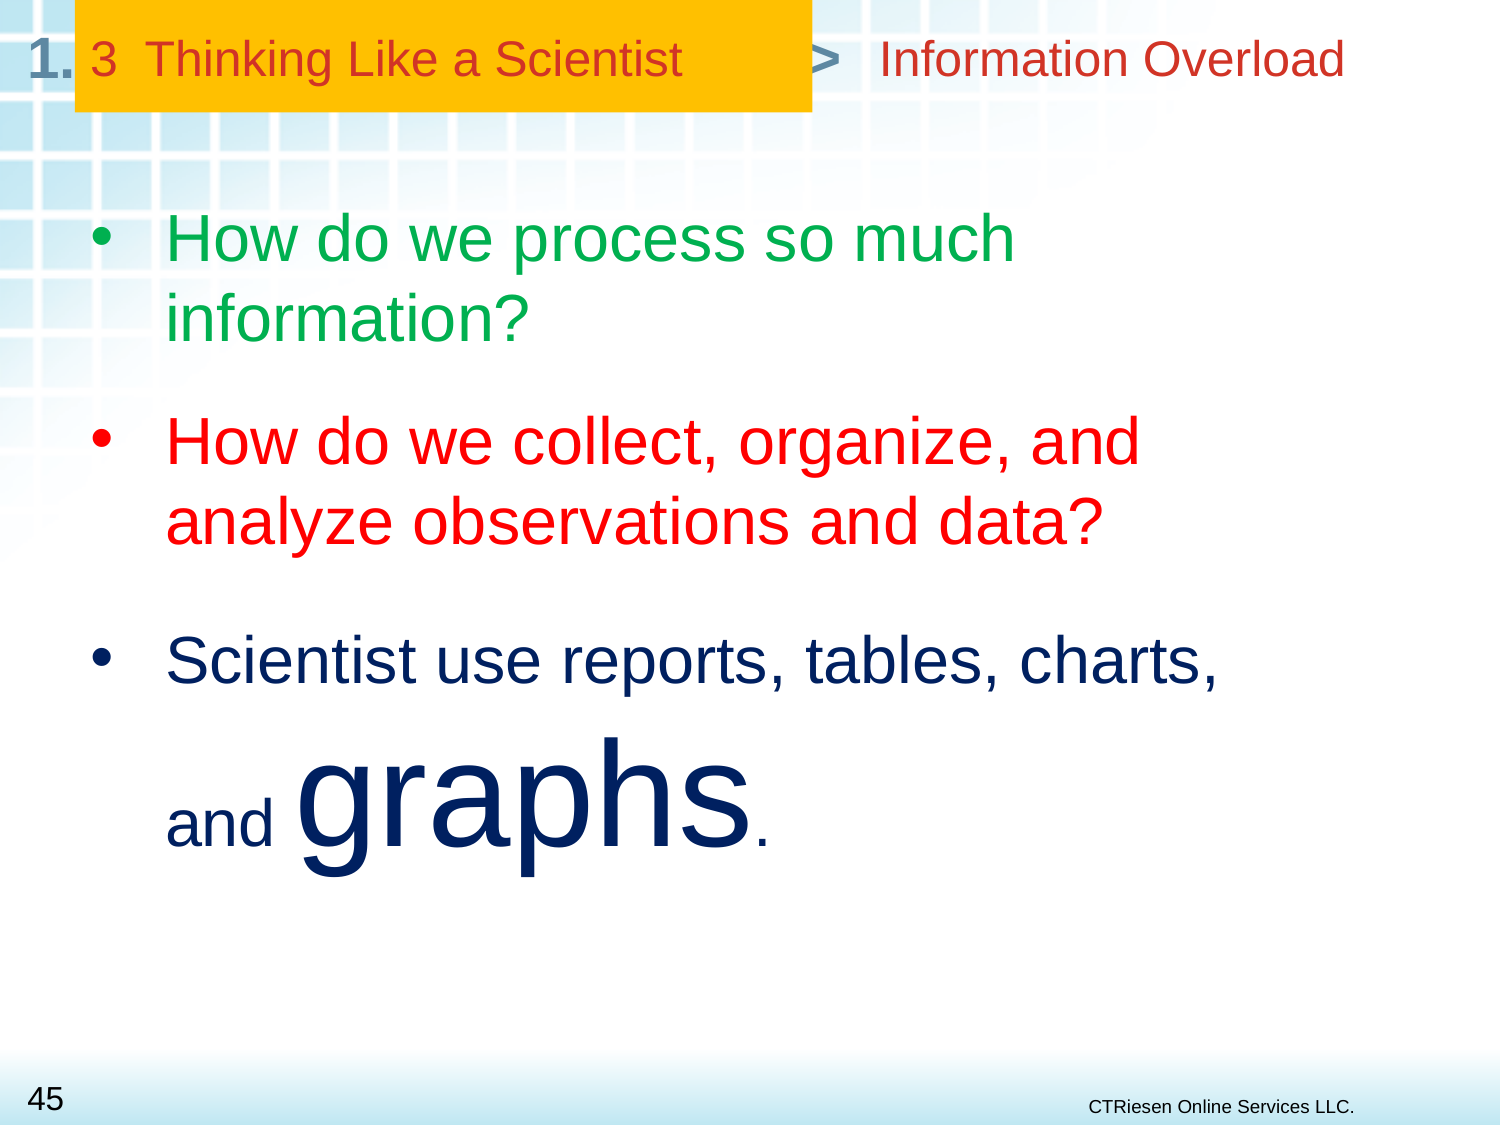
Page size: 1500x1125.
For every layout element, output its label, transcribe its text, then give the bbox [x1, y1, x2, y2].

footer CTRiesen Online Services LLC. [675, 1074, 1375, 1125]
text_box 3 Thinking Like a Scientist [74, 0, 813, 113]
picture [0, 0, 1311, 624]
list How do we process so much information? How do we collect, organize, and analyze observations and data? Scientist use reports, tables, charts, and graphs. [75, 187, 1350, 850]
picture [813, 51, 832, 66]
title Information Overload [849, 0, 1500, 113]
